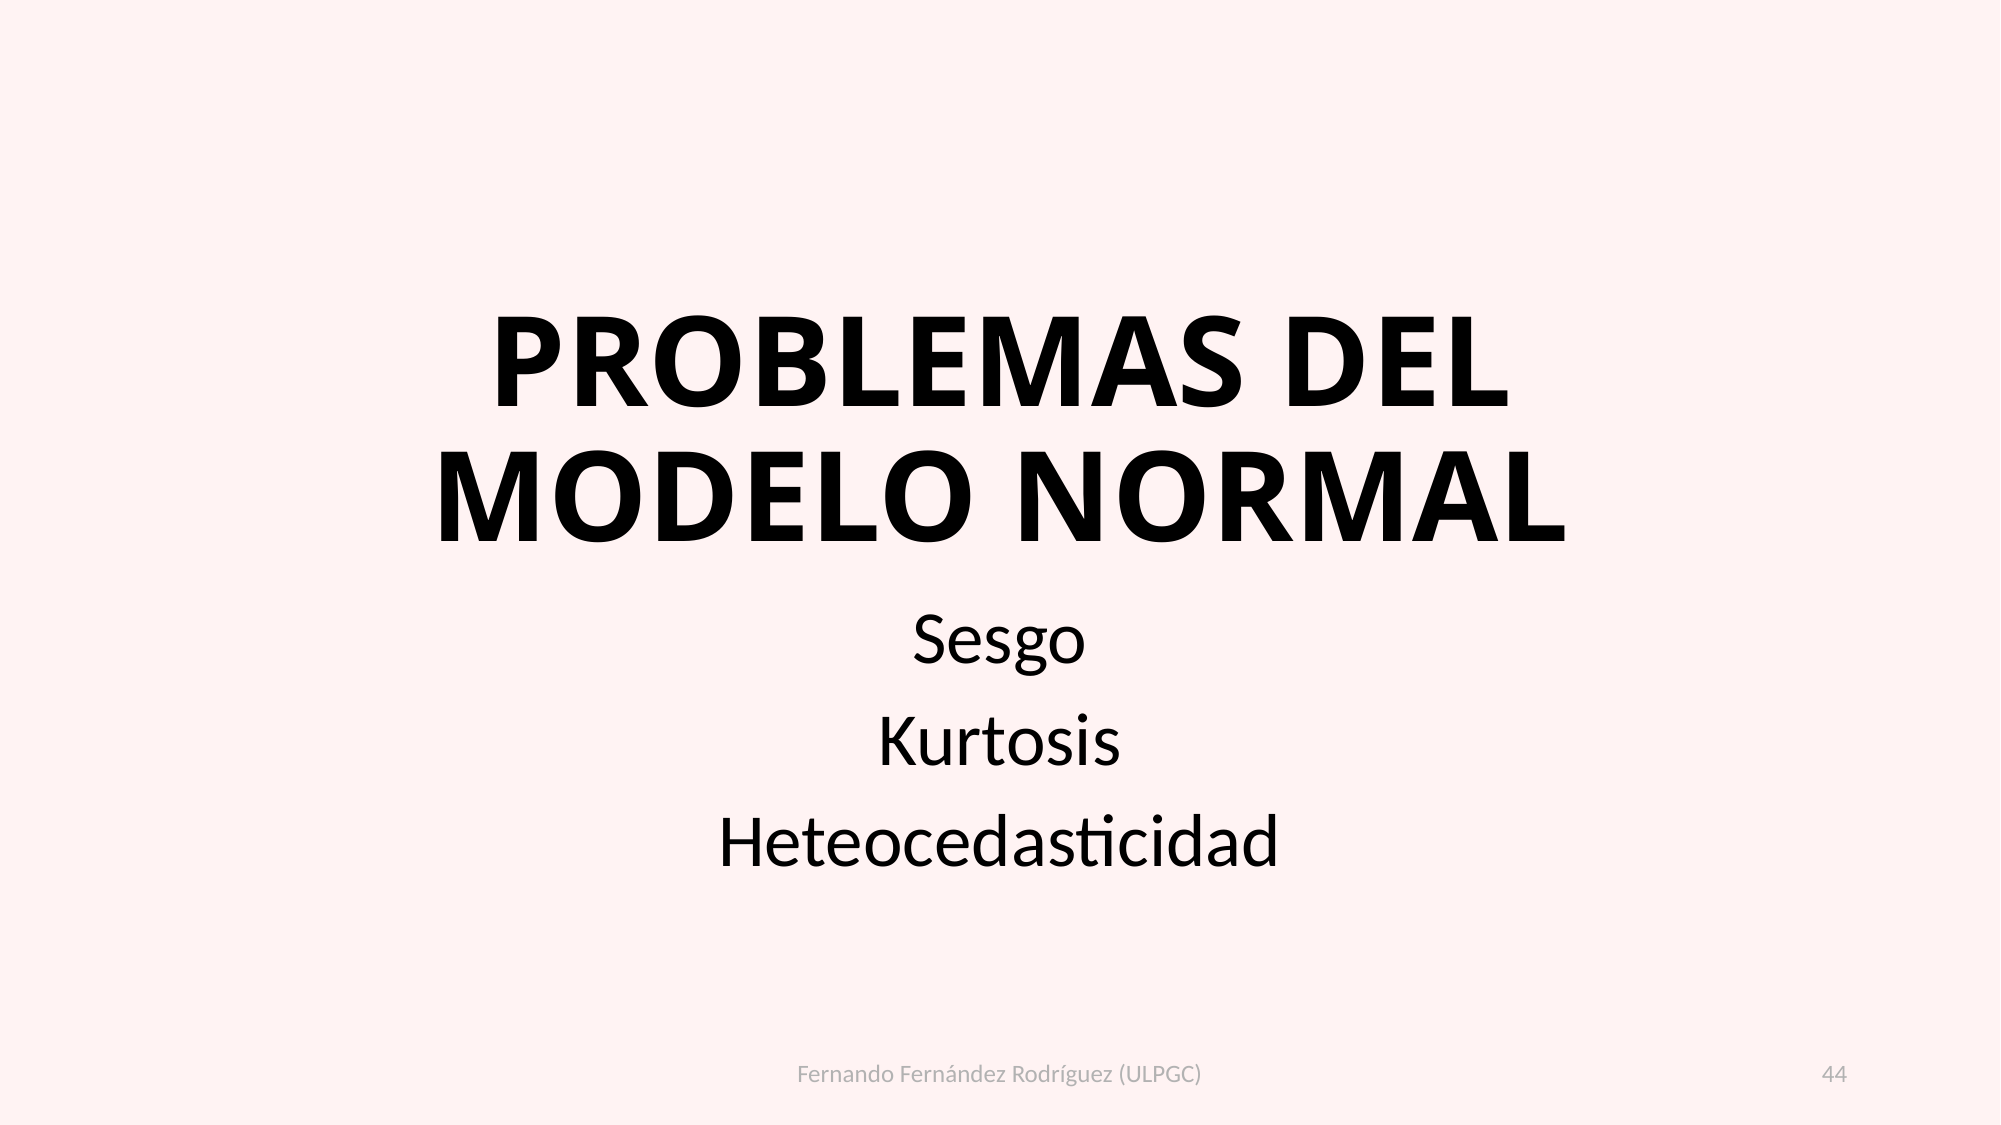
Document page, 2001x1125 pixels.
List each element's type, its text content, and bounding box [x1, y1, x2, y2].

title PROBLEMAS DEL MODELO NORMAL [249, 184, 1750, 576]
slide_number 44 [1412, 1042, 1863, 1103]
subtitle Sesgo Kurtosis Heteocedasticidad [249, 590, 1750, 863]
footer Fernando Fernández Rodríguez (ULPGC) [662, 1042, 1338, 1103]
